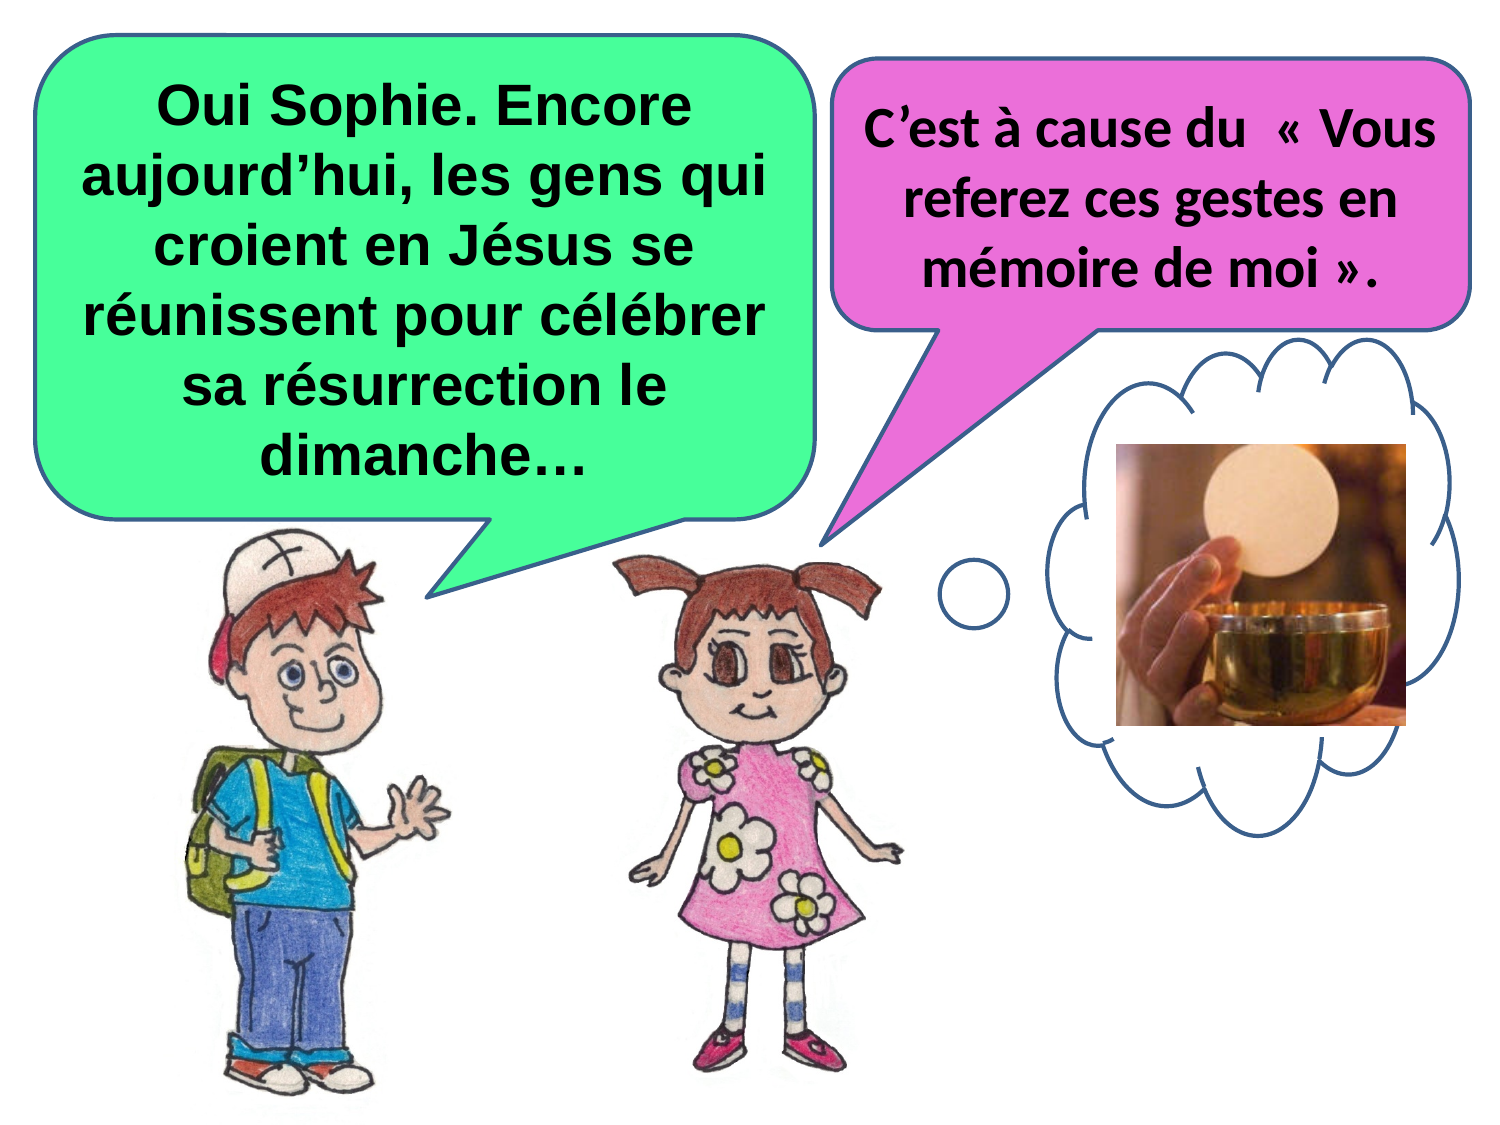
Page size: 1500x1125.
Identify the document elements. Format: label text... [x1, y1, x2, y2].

picture [1115, 444, 1407, 726]
text_box [937, 557, 1011, 631]
text_box Oui Sophie. Encore aujourd’hui, les gens qui croient en Jésus se réunissent pour célébrer sa résurrection le dimanche… [32, 32, 817, 589]
text_box [1045, 337, 1461, 839]
text_box C’est à cause du « Vous referez ces gestes en mémoire de moi ». [818, 56, 1472, 548]
picture [597, 550, 909, 1091]
picture [152, 503, 459, 1125]
